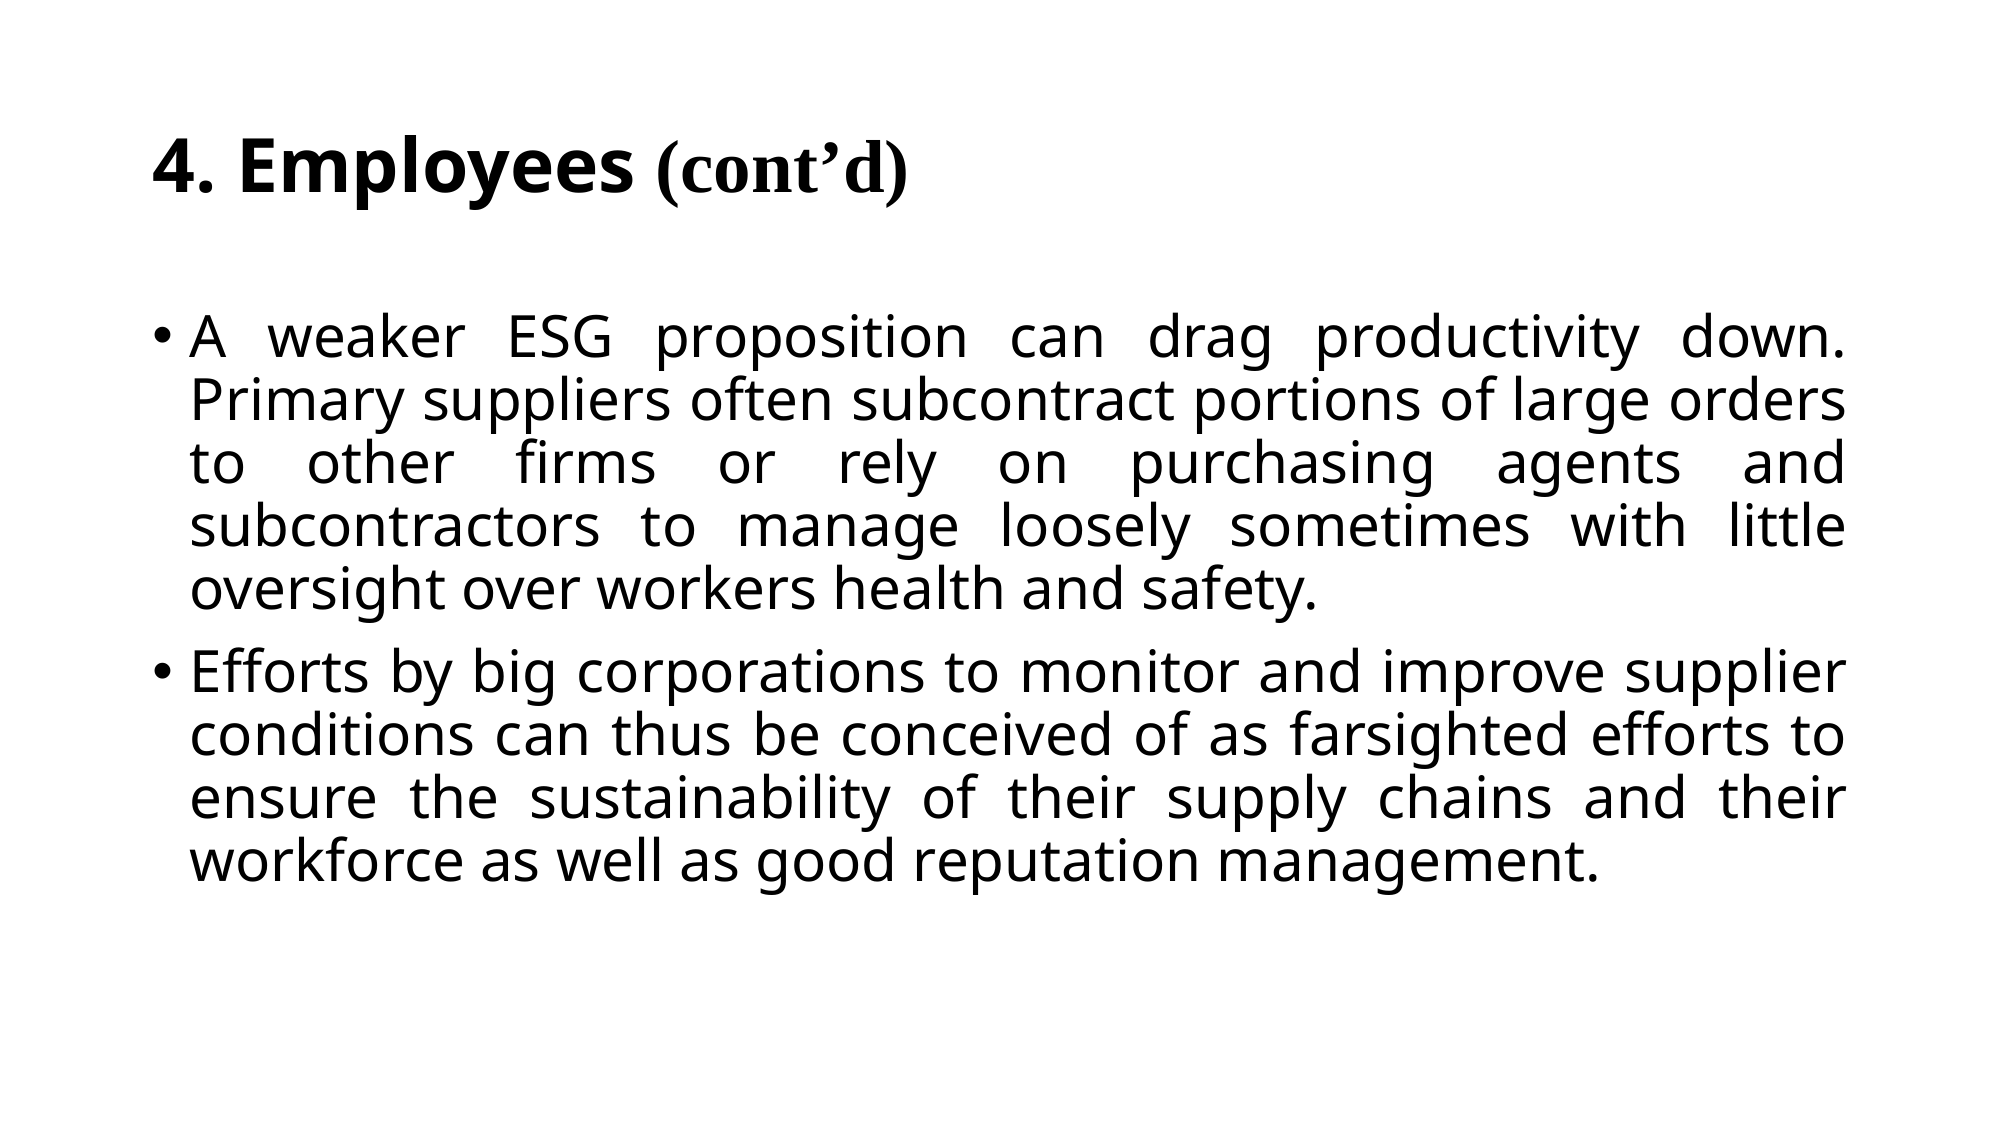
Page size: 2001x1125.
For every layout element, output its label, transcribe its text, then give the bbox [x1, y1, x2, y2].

title 4. Employees (cont’d) [137, 59, 1863, 278]
list A weaker ESG proposition can drag productivity down. Primary suppliers often subcontract portions of large orders to other firms or rely on purchasing agents and subcontractors to manage loosely sometimes with little oversight over workers health and safety. Efforts by big corporations to monitor and improve supplier conditions can thus be conceived of as farsighted efforts to ensure the sustainability of their supply chains and their workforce as well as good reputation management. [137, 299, 1863, 1014]
